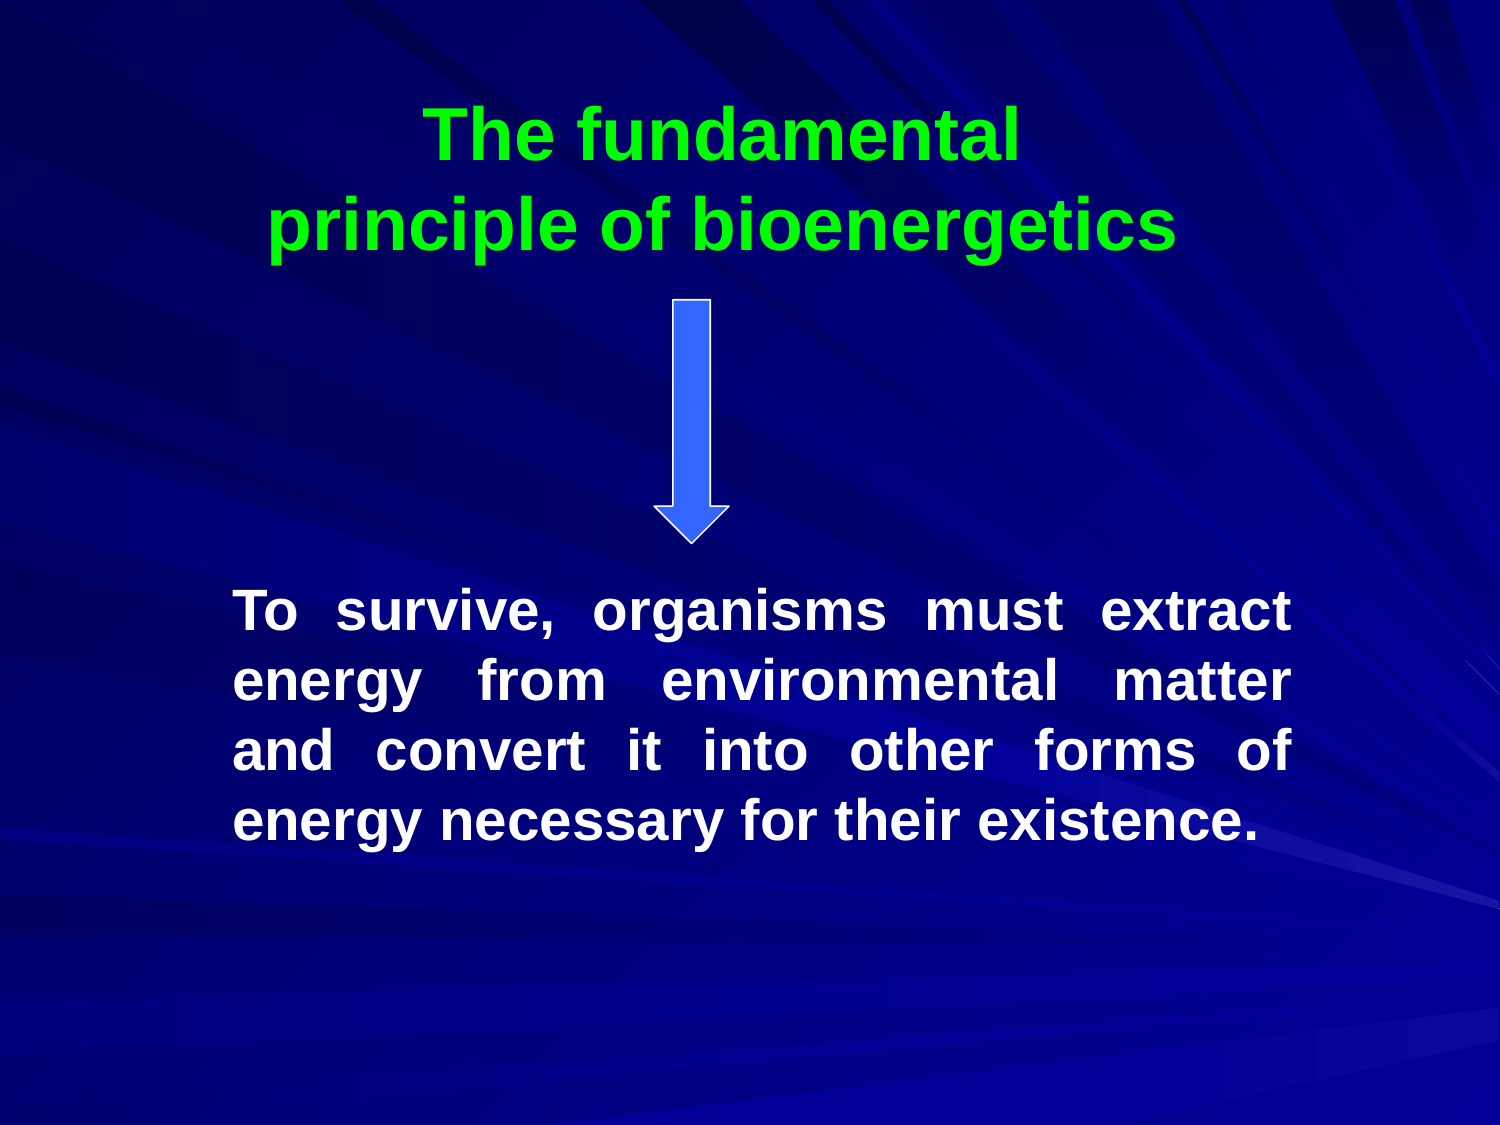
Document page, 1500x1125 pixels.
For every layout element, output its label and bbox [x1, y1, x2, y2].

text_box [216, 77, 1308, 863]
